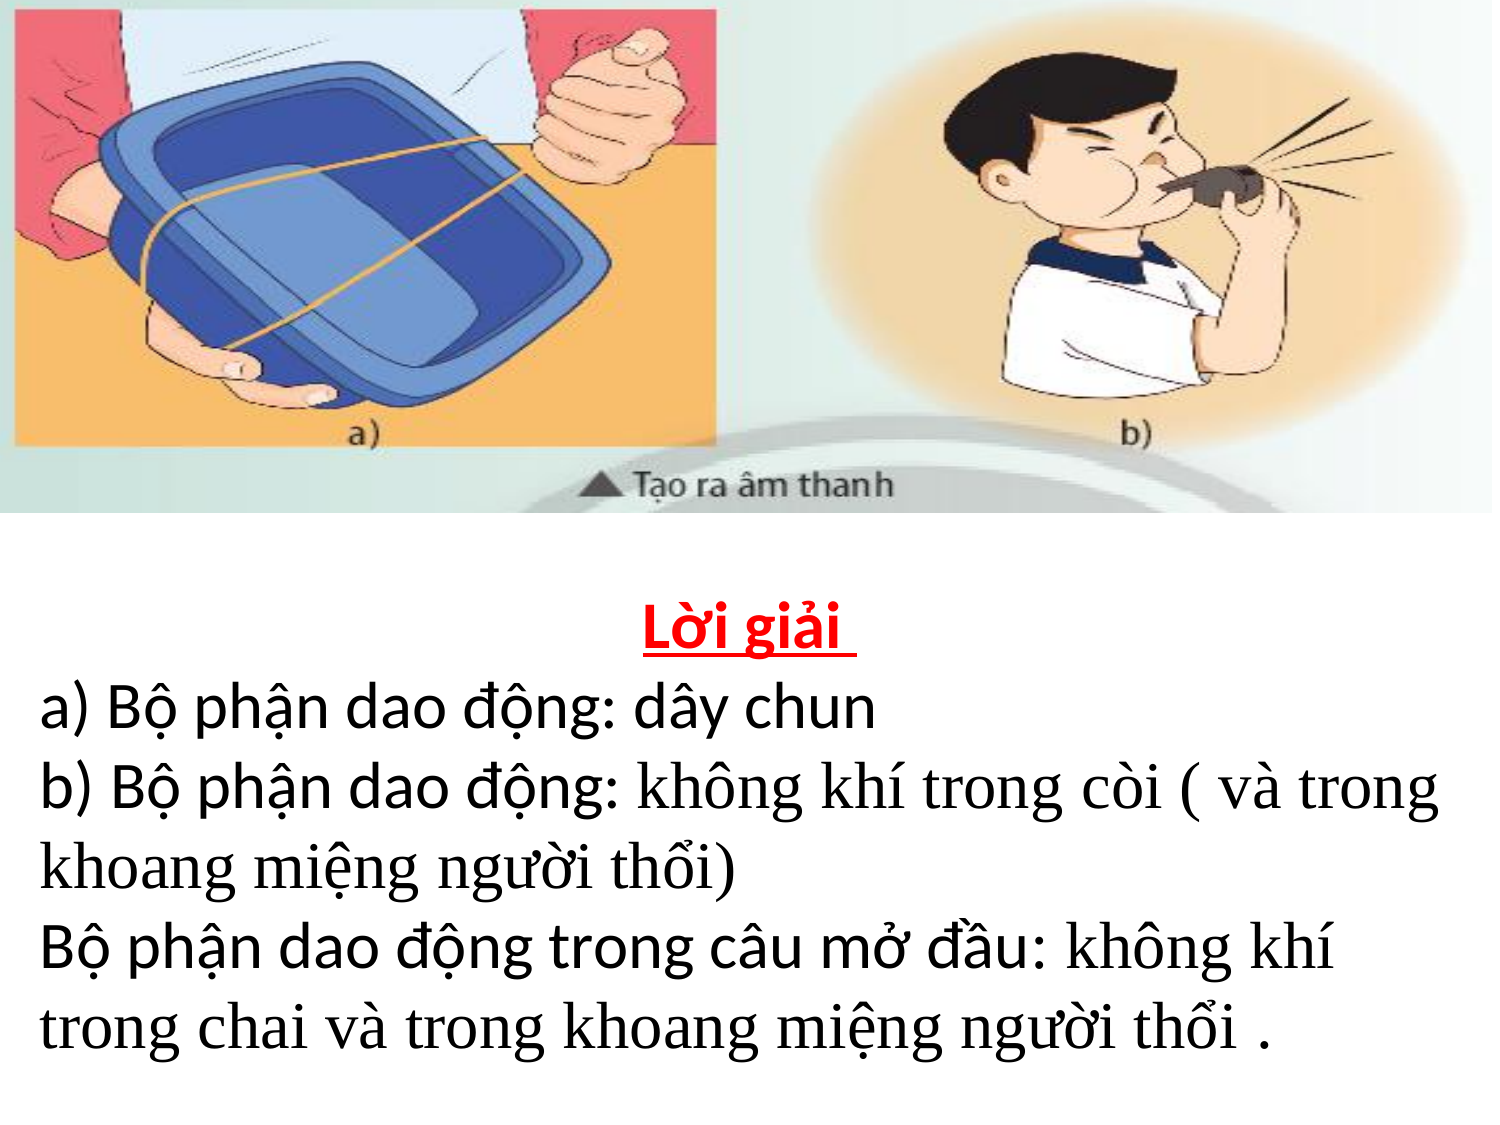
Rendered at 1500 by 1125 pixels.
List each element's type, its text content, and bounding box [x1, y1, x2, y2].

text_box Lời giải a) Bộ phận dao động: dây chun b) Bộ phận dao động: không khí trong còi ( và trong khoang miệng người thổi) Bộ phận dao động trong câu mở đầu: không khí trong chai và trong khoang miệng người thổi . [24, 574, 1475, 1070]
picture [0, 0, 1493, 513]
